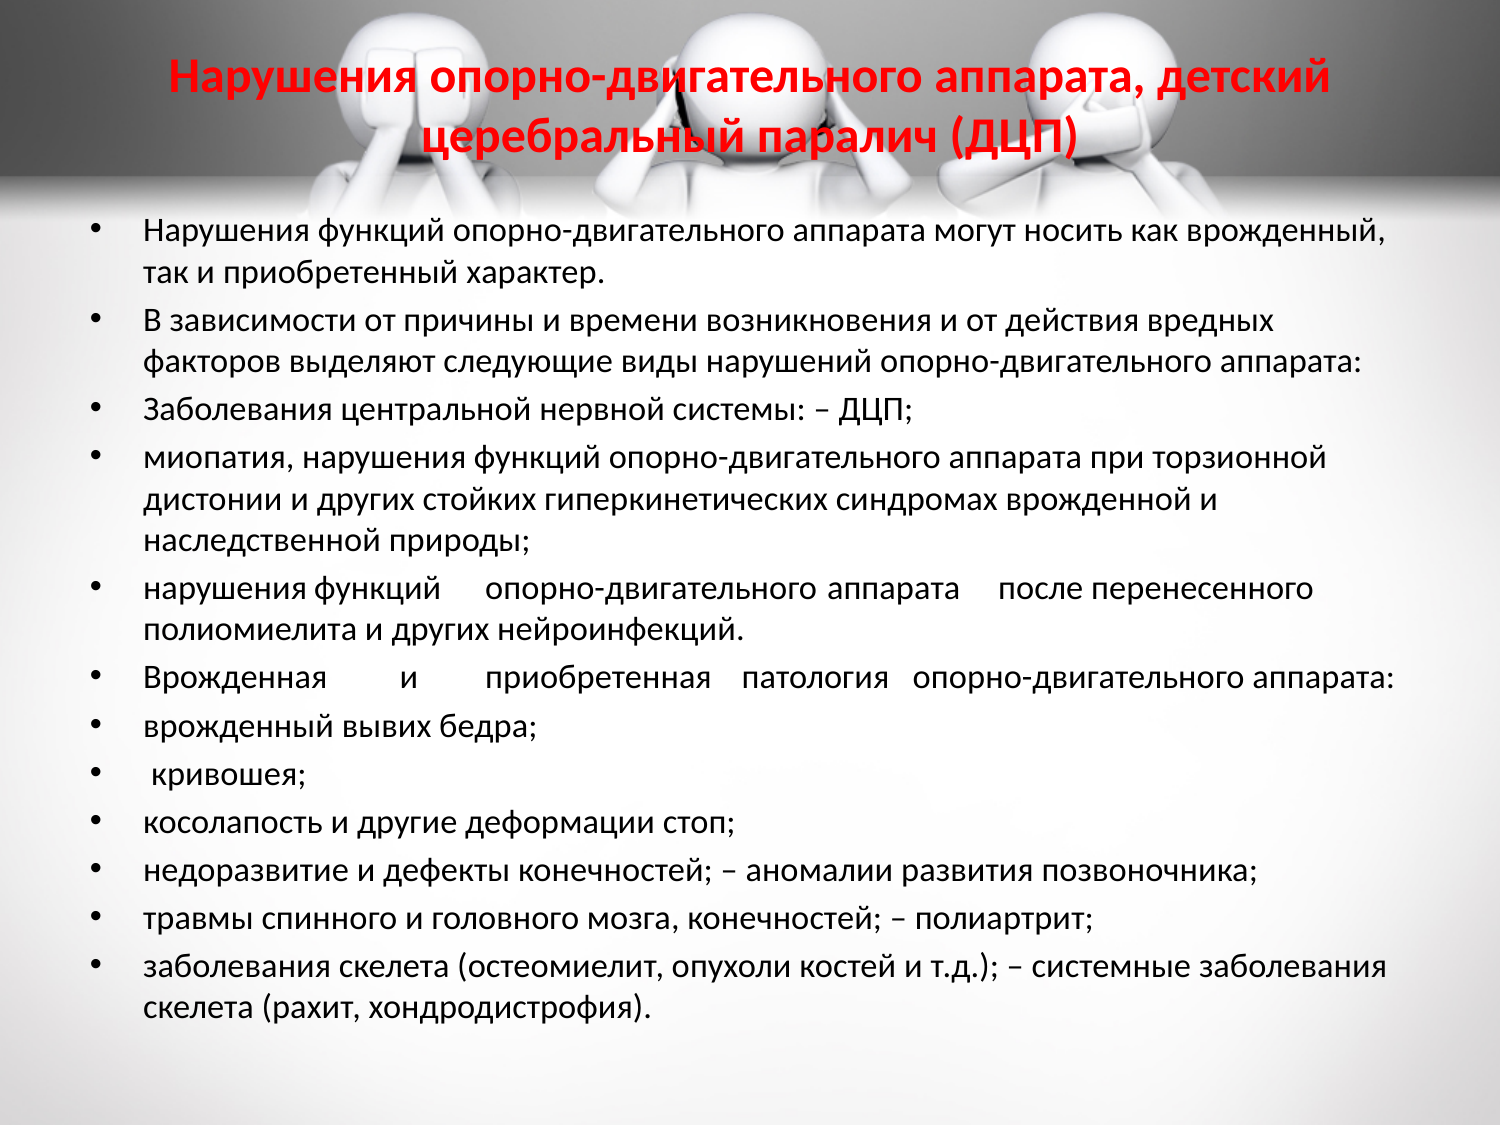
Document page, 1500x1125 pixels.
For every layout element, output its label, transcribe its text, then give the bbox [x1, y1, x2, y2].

picture [0, 0, 1500, 1125]
text_box Нарушения опорно-двигательного аппарата, детский церебральный паралич (ДЦП) [75, 24, 1425, 150]
text_box Нарушения функций опорно-двигательного аппарата могут носить как врожденный, так и приобретенный характер. В зависимости от причины и времени возникновения и от действия вредных факторов выделяют следующие виды нарушений опорно-двигательного аппарата: Заболевания центральной нервной системы: – ДЦП; миопатия, нарушения функций опорно-двигательного аппарата при торзионной дистонии и других стойких гиперкинетических синдромах врожденной и наследственной природы; нарушения функций опорно-двигательного аппарата после перенесенного полиомиелита и других нейроинфекций. Врожденная и приобретенная патология опорно-двигательного аппарата: врожденный вывих бедра; кривошея; косолапость и другие деформации стоп; недоразвитие и дефекты конечностей; – аномалии развития позвоночника; травмы спинного и головного мозга, конечностей; – полиартрит; заболевания скелета (остеомиелит, опухоли костей и т.д.); – системные заболевания скелета (рахит, хондродистрофия). [75, 200, 1425, 1088]
